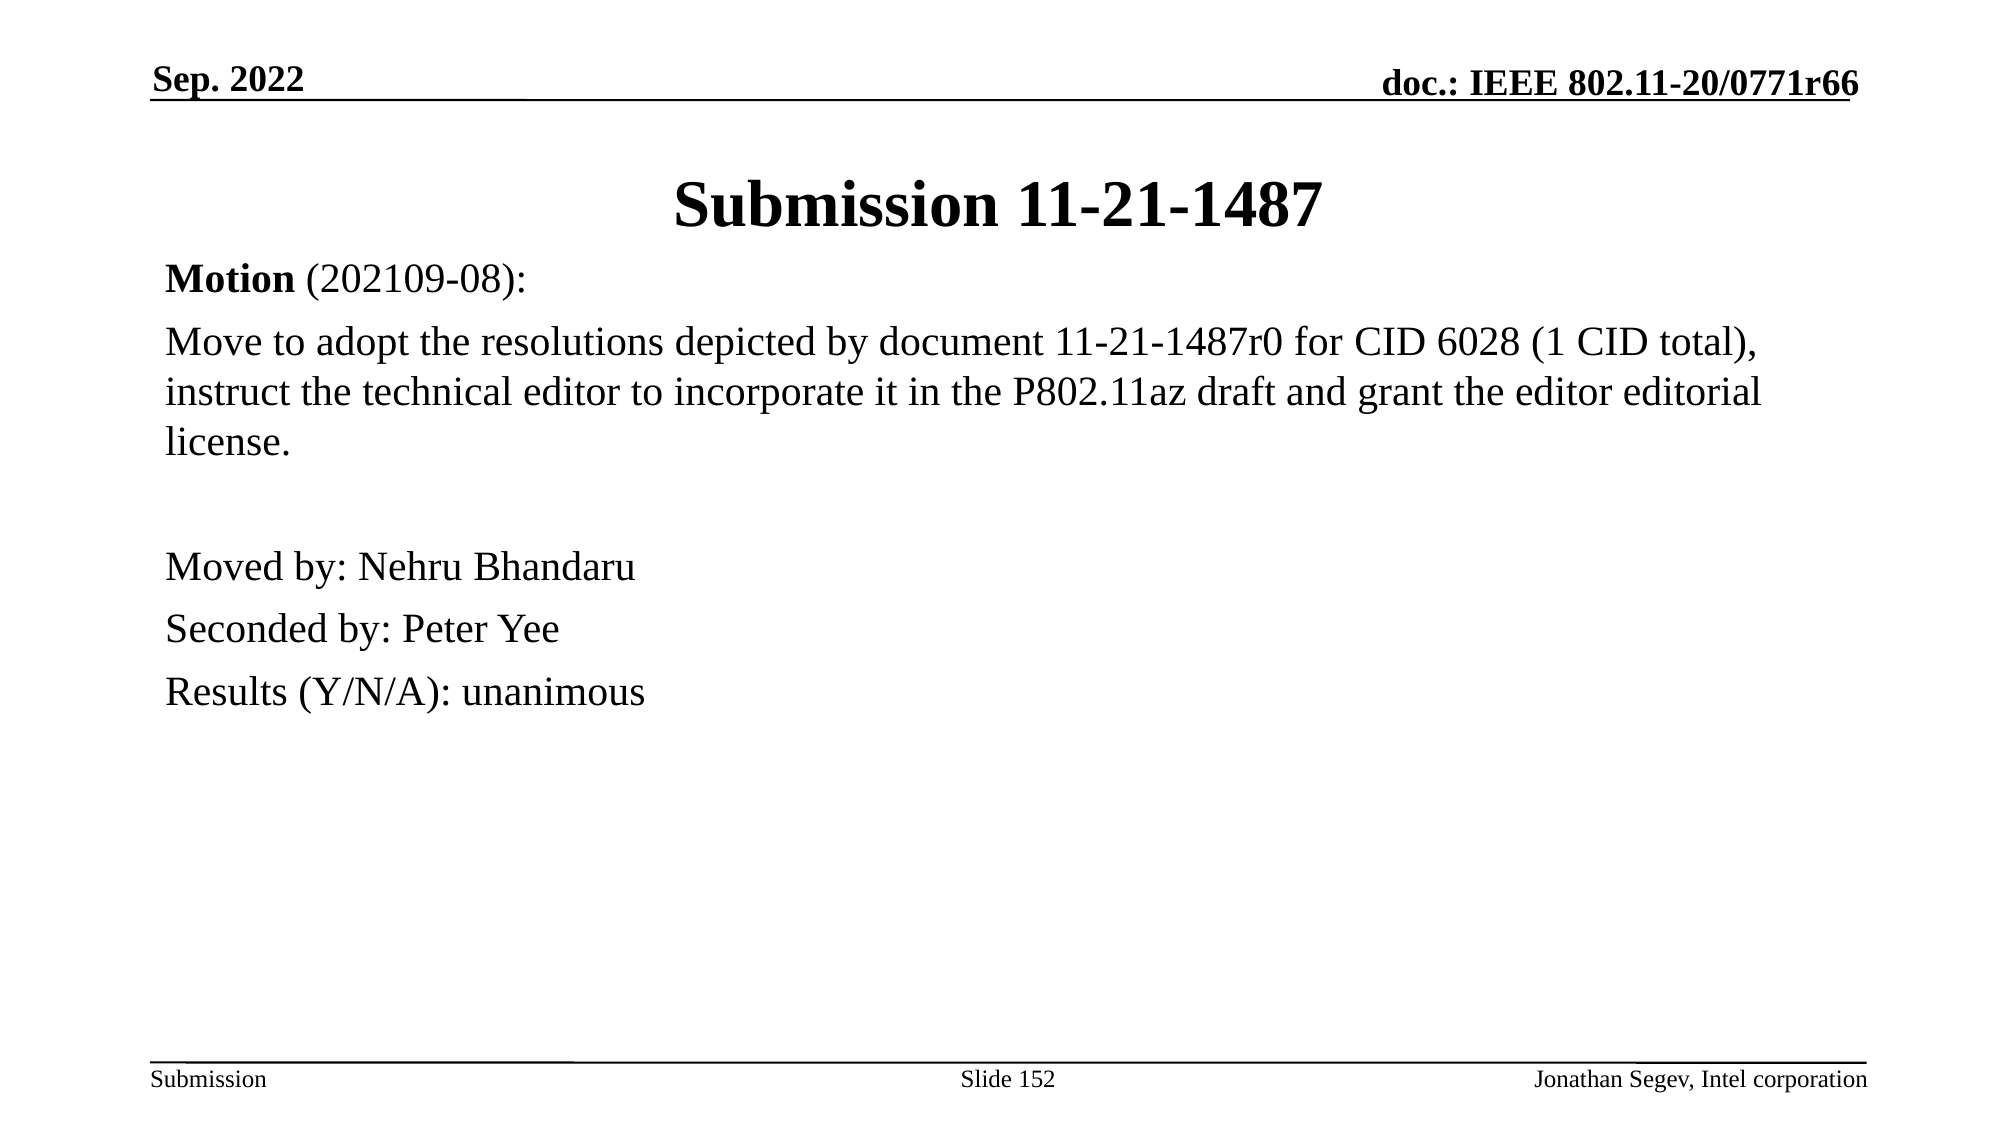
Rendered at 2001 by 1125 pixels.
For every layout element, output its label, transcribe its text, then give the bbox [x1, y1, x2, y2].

title Submission 11-21-1487 [149, 112, 1850, 243]
slide_number Slide 152 [950, 1061, 1067, 1123]
list Motion (202109-08): Move to adopt the resolutions depicted by document 11-21-1487r0 for CID 6028 (1 CID total), instruct the technical editor to incorporate it in the P802.11az draft and grant the editor editorial license. Moved by: Nehru Bhandaru Seconded by: Peter Yee Results (Y/N/A): unanimous [149, 243, 1850, 1000]
footer Jonathan Segev, Intel corporation [1171, 1061, 1869, 1093]
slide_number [152, 54, 563, 100]
